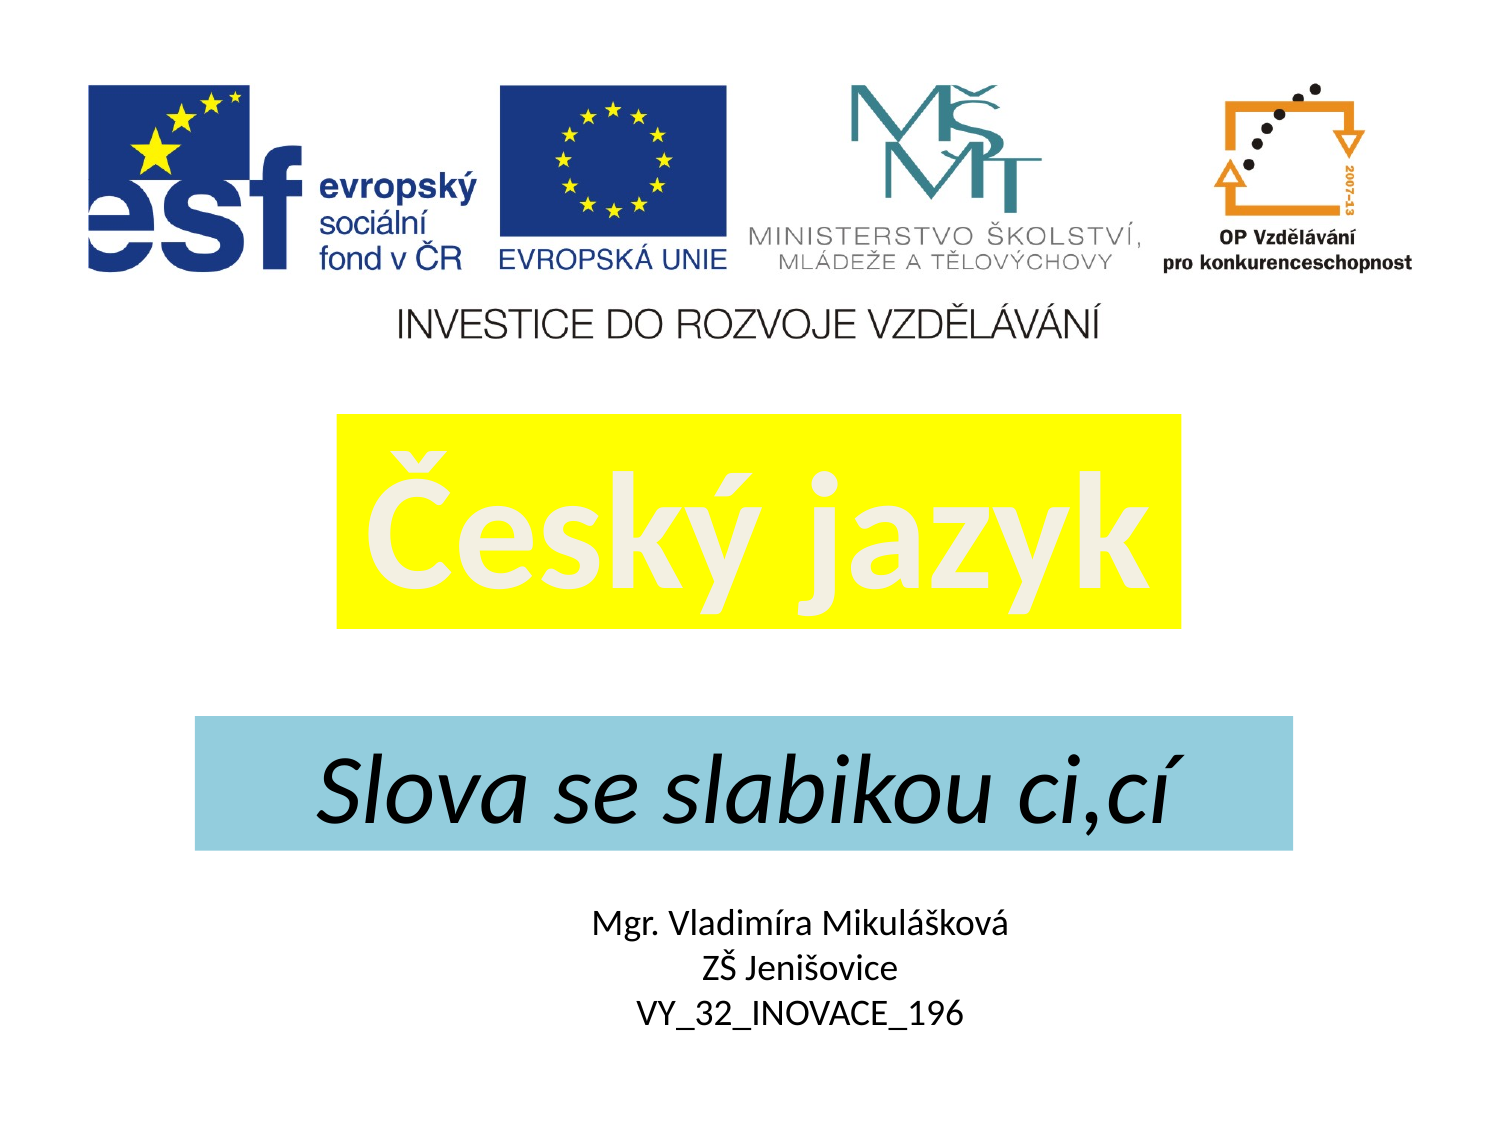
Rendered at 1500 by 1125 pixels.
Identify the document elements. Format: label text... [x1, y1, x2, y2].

picture [88, 83, 1412, 340]
text_box Mgr. Vladimíra Mikulášková ZŠ Jenišovice VY_32_INOVACE_196 [351, 890, 1250, 1041]
text_box Český jazyk [336, 414, 1182, 629]
text_box Slova se slabikou ci,cí [194, 716, 1294, 851]
